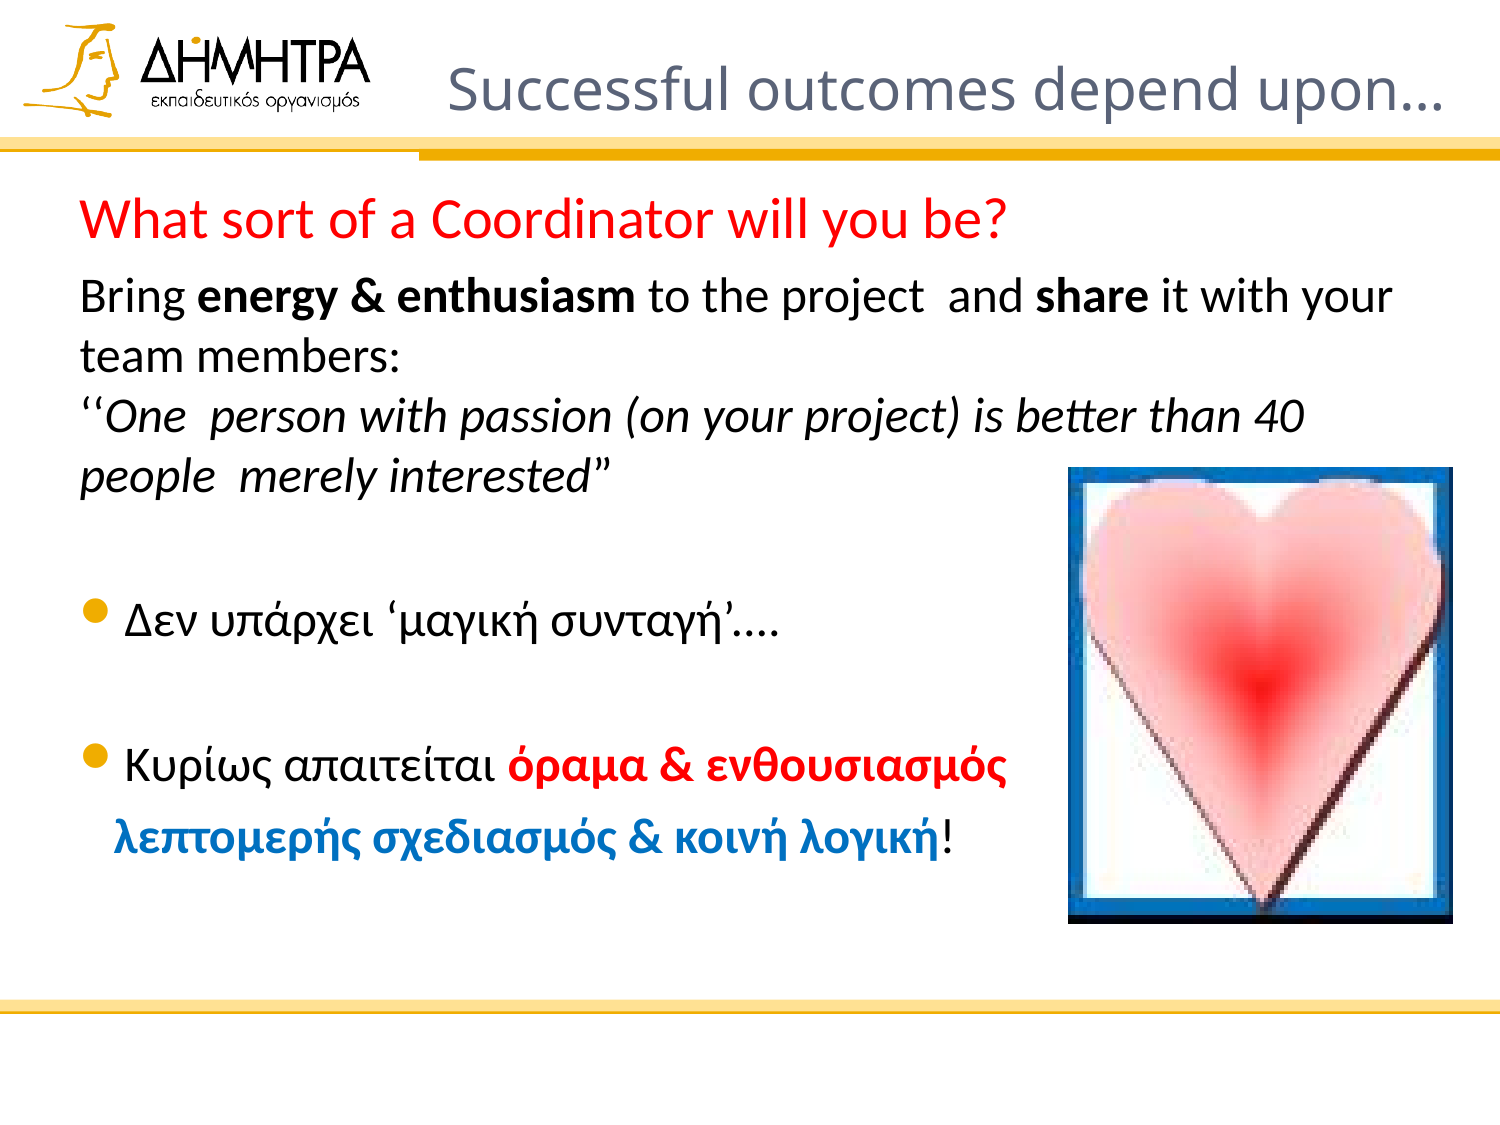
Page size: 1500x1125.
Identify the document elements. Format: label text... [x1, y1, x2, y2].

text_box What sort of a Coordinator will you be? Bring energy & enthusiasm to the project and share it with your team members: ‘‘One person with passion (on your project) is better than 40 people merely interested” Δεν υπάρχει ‘μαγική συνταγή’.... Κυρίως απαιτείται όραμα & ενθουσιασμός λεπτομερής σχεδιασμός & κοινή λογική! [64, 172, 1459, 871]
picture [0, 0, 407, 139]
title Successful outcomes depend upon… [395, 9, 1461, 138]
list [1068, 467, 1453, 924]
